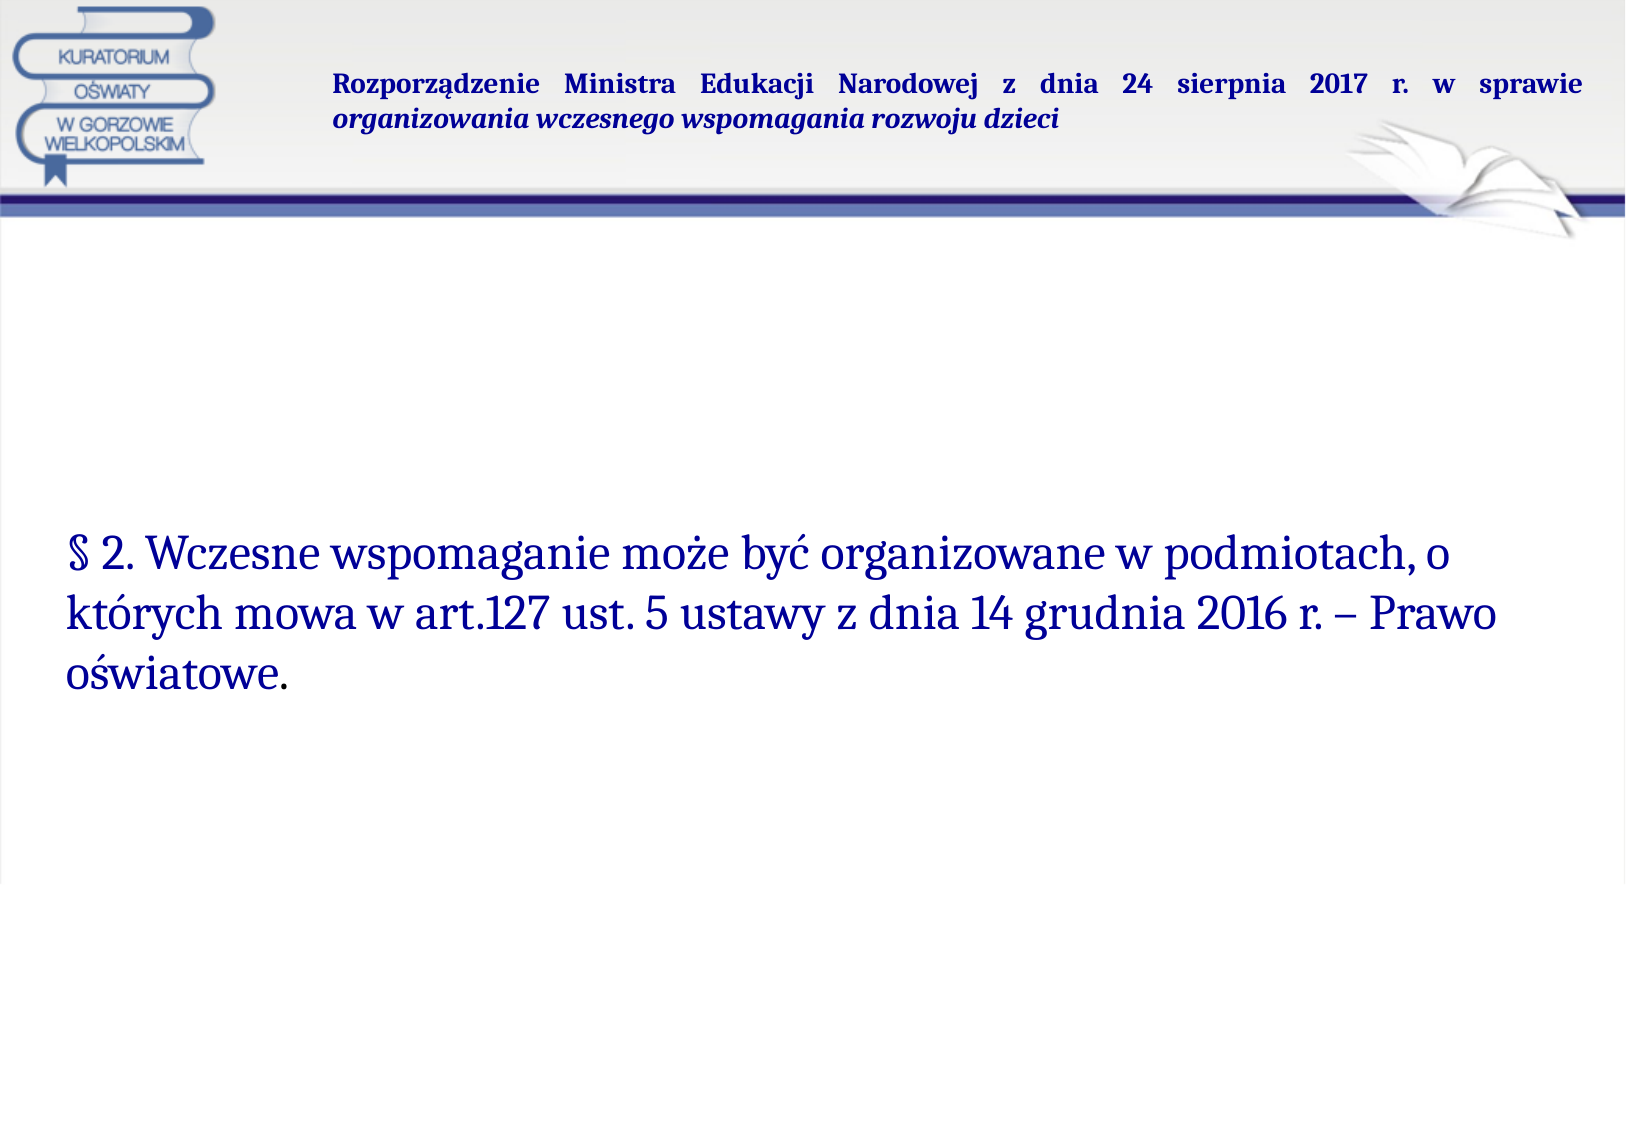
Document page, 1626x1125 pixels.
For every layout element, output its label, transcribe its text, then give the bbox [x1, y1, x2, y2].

title Rozporządzenie Ministra Edukacji Narodowej z dnia 24 sierpnia 2017 r. w sprawie organizowania wczesnego wspomagania rozwoju dzieci [317, 23, 1600, 176]
picture [0, 0, 1626, 1125]
list § 2. Wczesne wspomaganie może być organizowane w podmiotach, o których mowa w art.127 ust. 5 ustawy z dnia 14 grudnia 2016 r. – Prawo oświatowe. [50, 231, 1625, 935]
